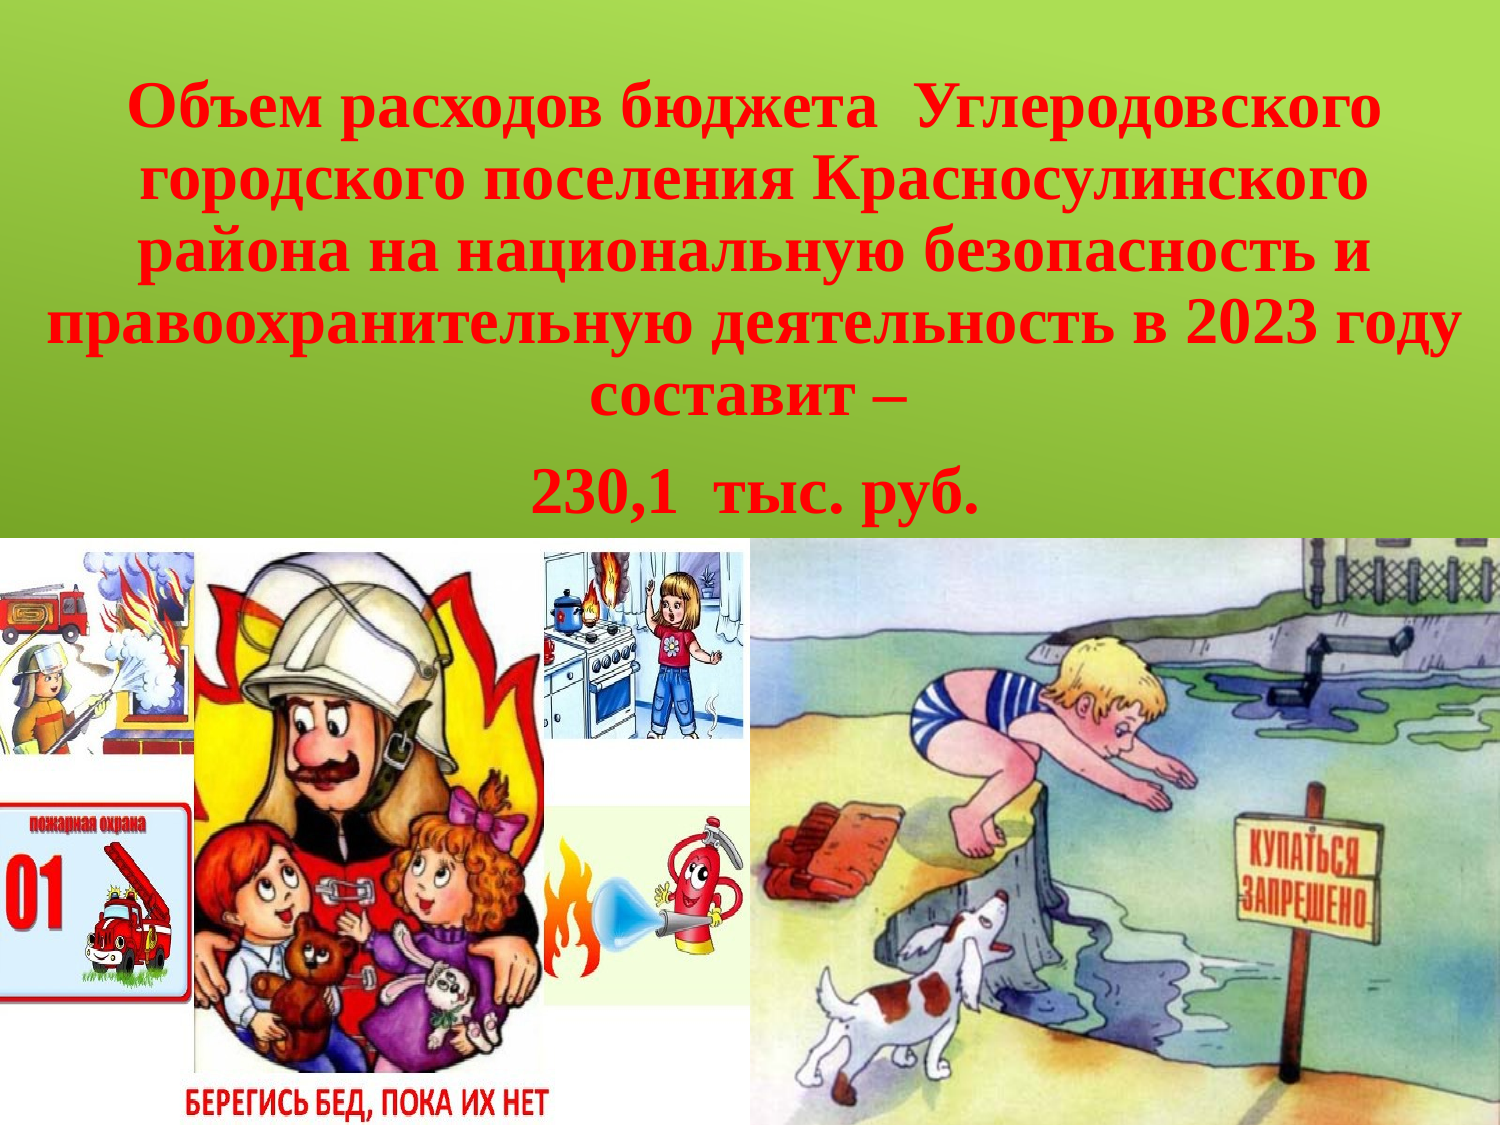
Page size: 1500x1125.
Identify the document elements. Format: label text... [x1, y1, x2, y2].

picture [0, 538, 1500, 1125]
list Объем расходов бюджета Углеродовского городского поселения Красносулинского района на национальную безопасность и правоохранительную деятельность в 2023 году составит – 230,1 тыс. руб. [0, 62, 1500, 537]
